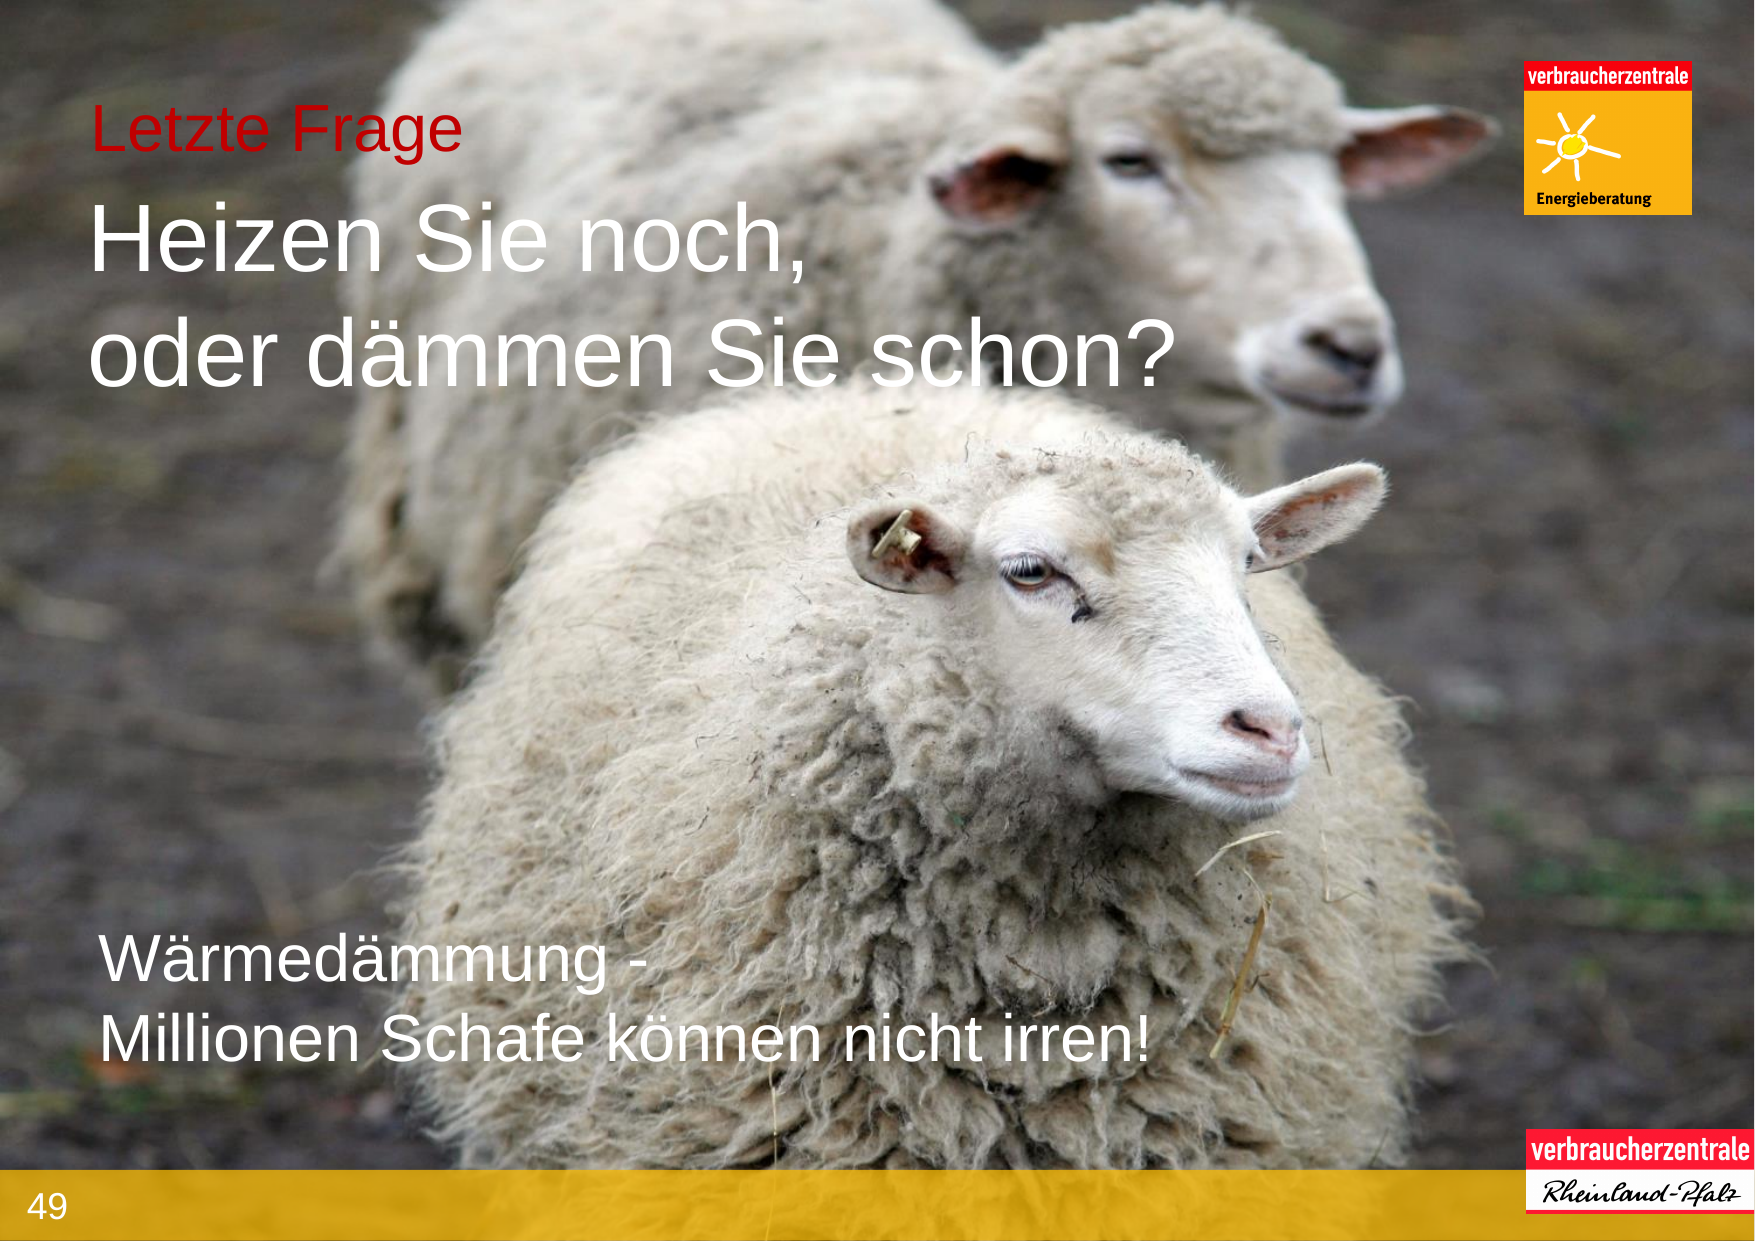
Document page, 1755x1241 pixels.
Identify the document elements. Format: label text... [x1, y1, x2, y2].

text_box Heizen Sie noch, oder dämmen Sie schon? [70, 167, 1605, 479]
text_box Letzte Frage [73, 76, 1755, 201]
text_box Wärmedämmung - Millionen Schafe können nicht irren! [81, 905, 1616, 1218]
picture [0, 0, 1755, 1214]
